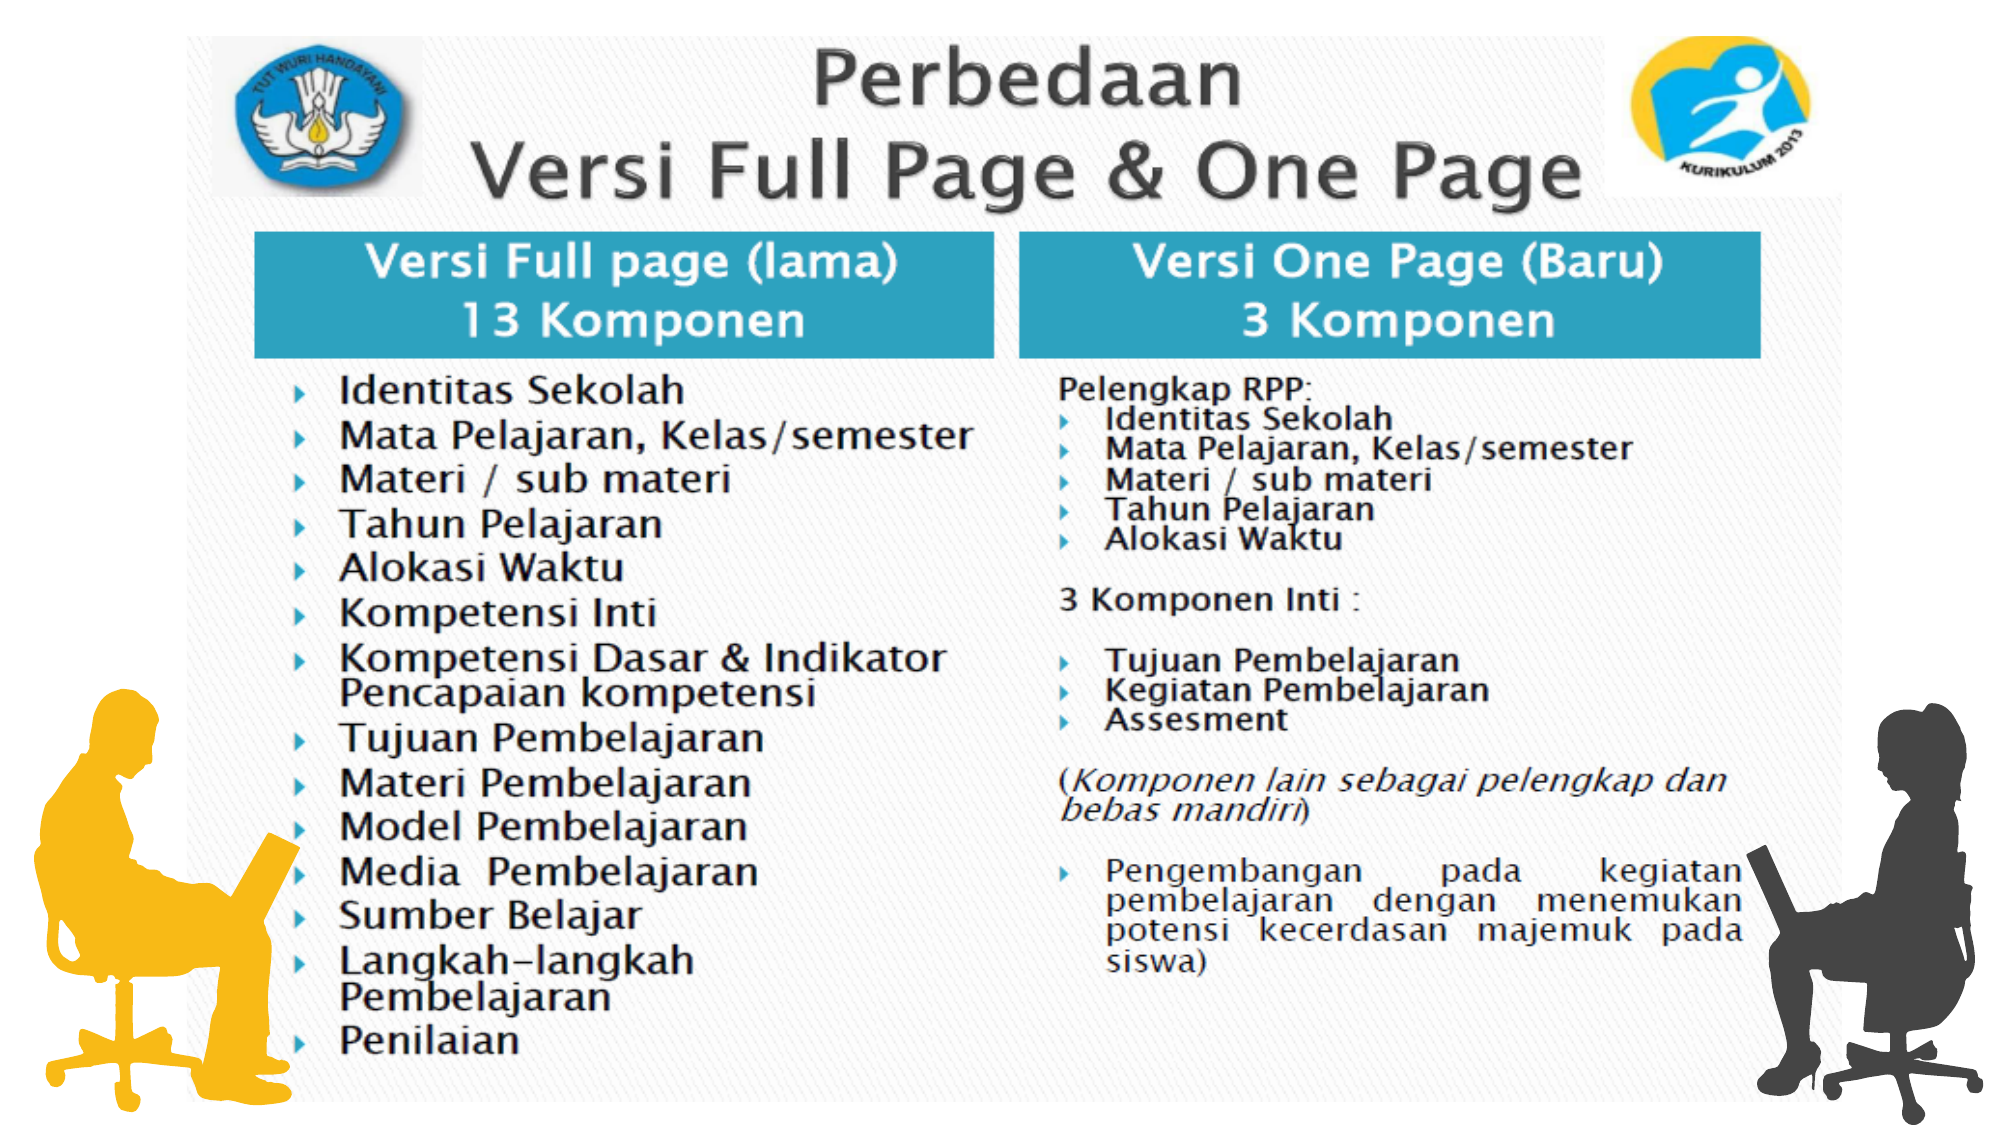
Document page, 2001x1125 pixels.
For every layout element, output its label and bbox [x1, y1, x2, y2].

text_box [1847, 703, 1984, 1125]
picture [186, 36, 1843, 1102]
text_box [34, 688, 181, 1113]
